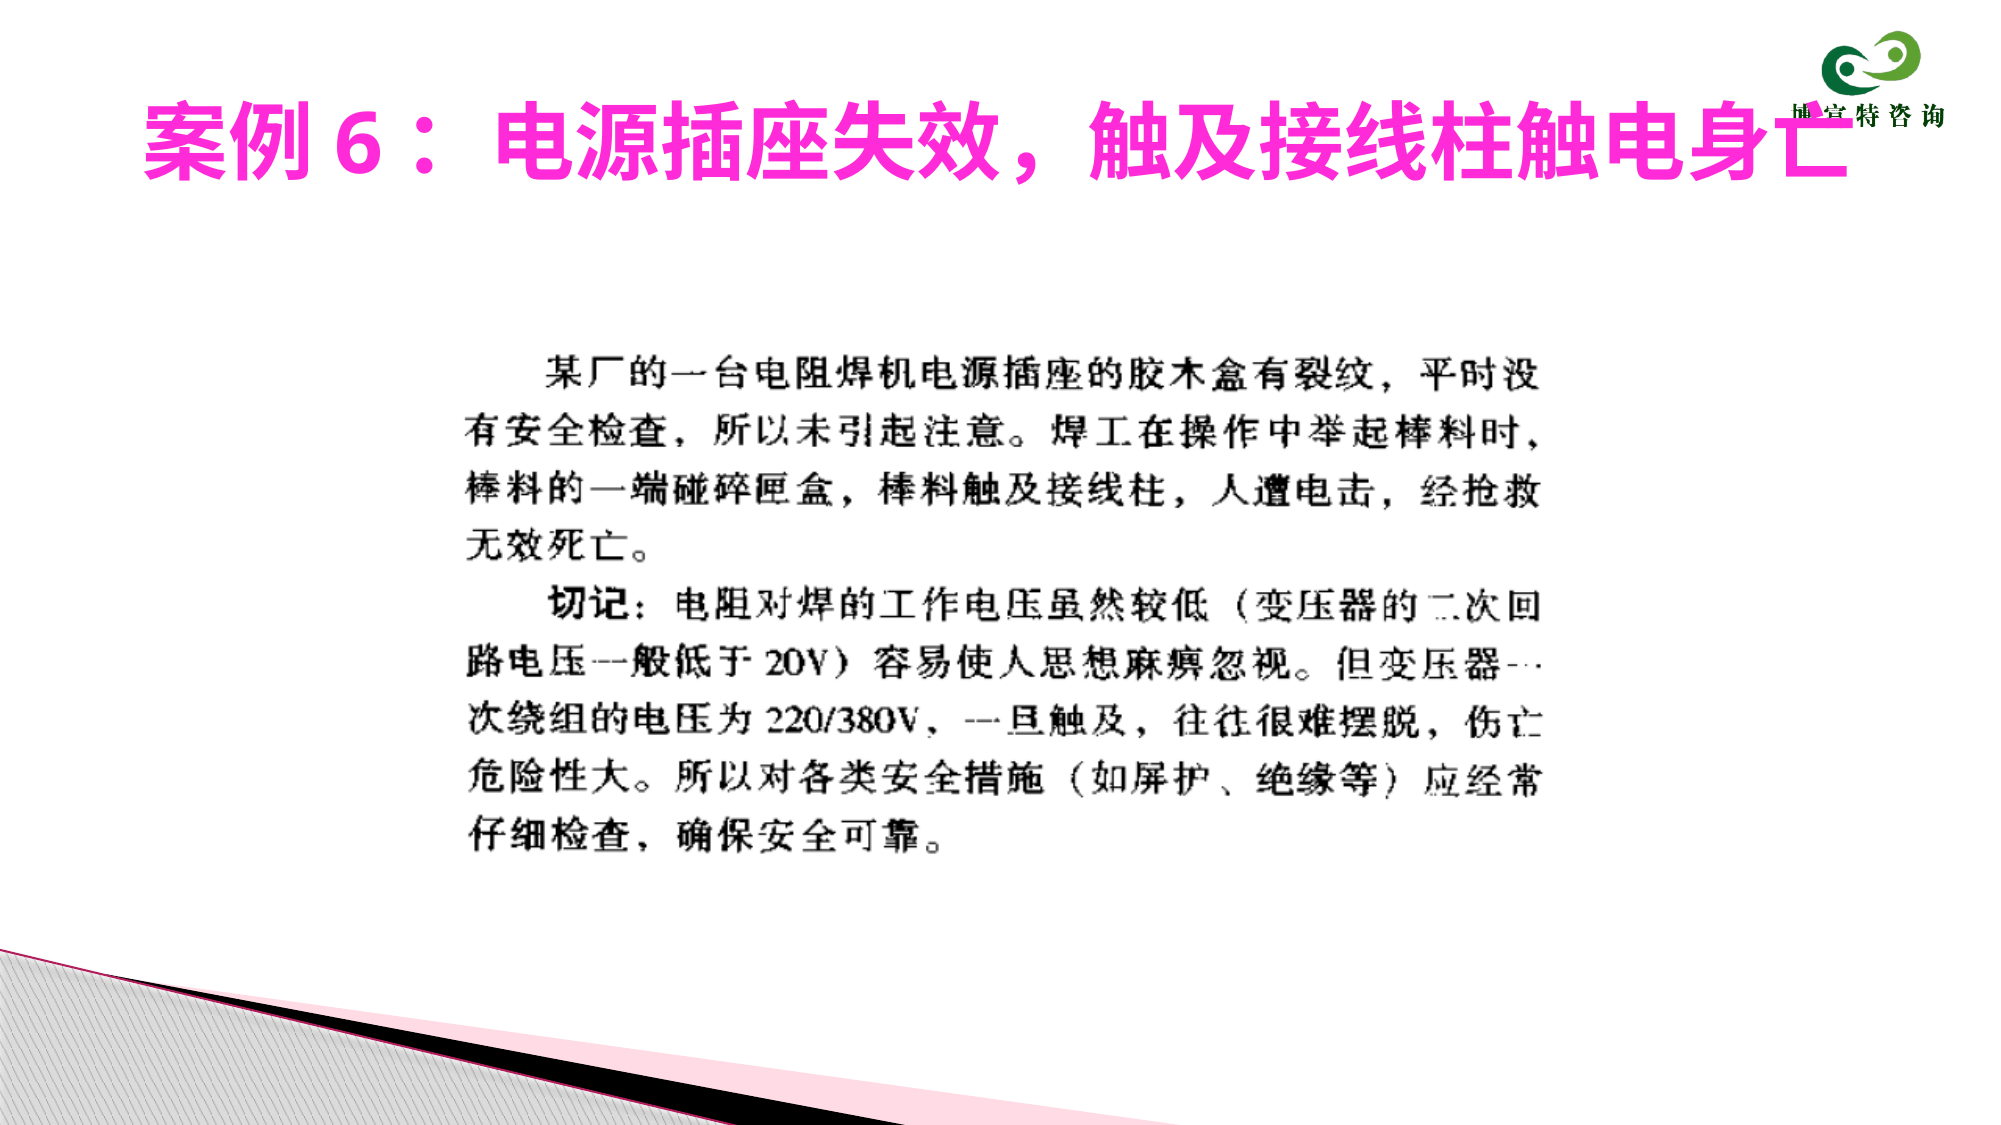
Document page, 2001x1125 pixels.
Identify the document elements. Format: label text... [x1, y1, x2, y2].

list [445, 349, 1555, 879]
picture [1772, 30, 1969, 131]
title 案例6：电源插座失效，触及接线柱触电身亡 [99, 45, 1900, 233]
